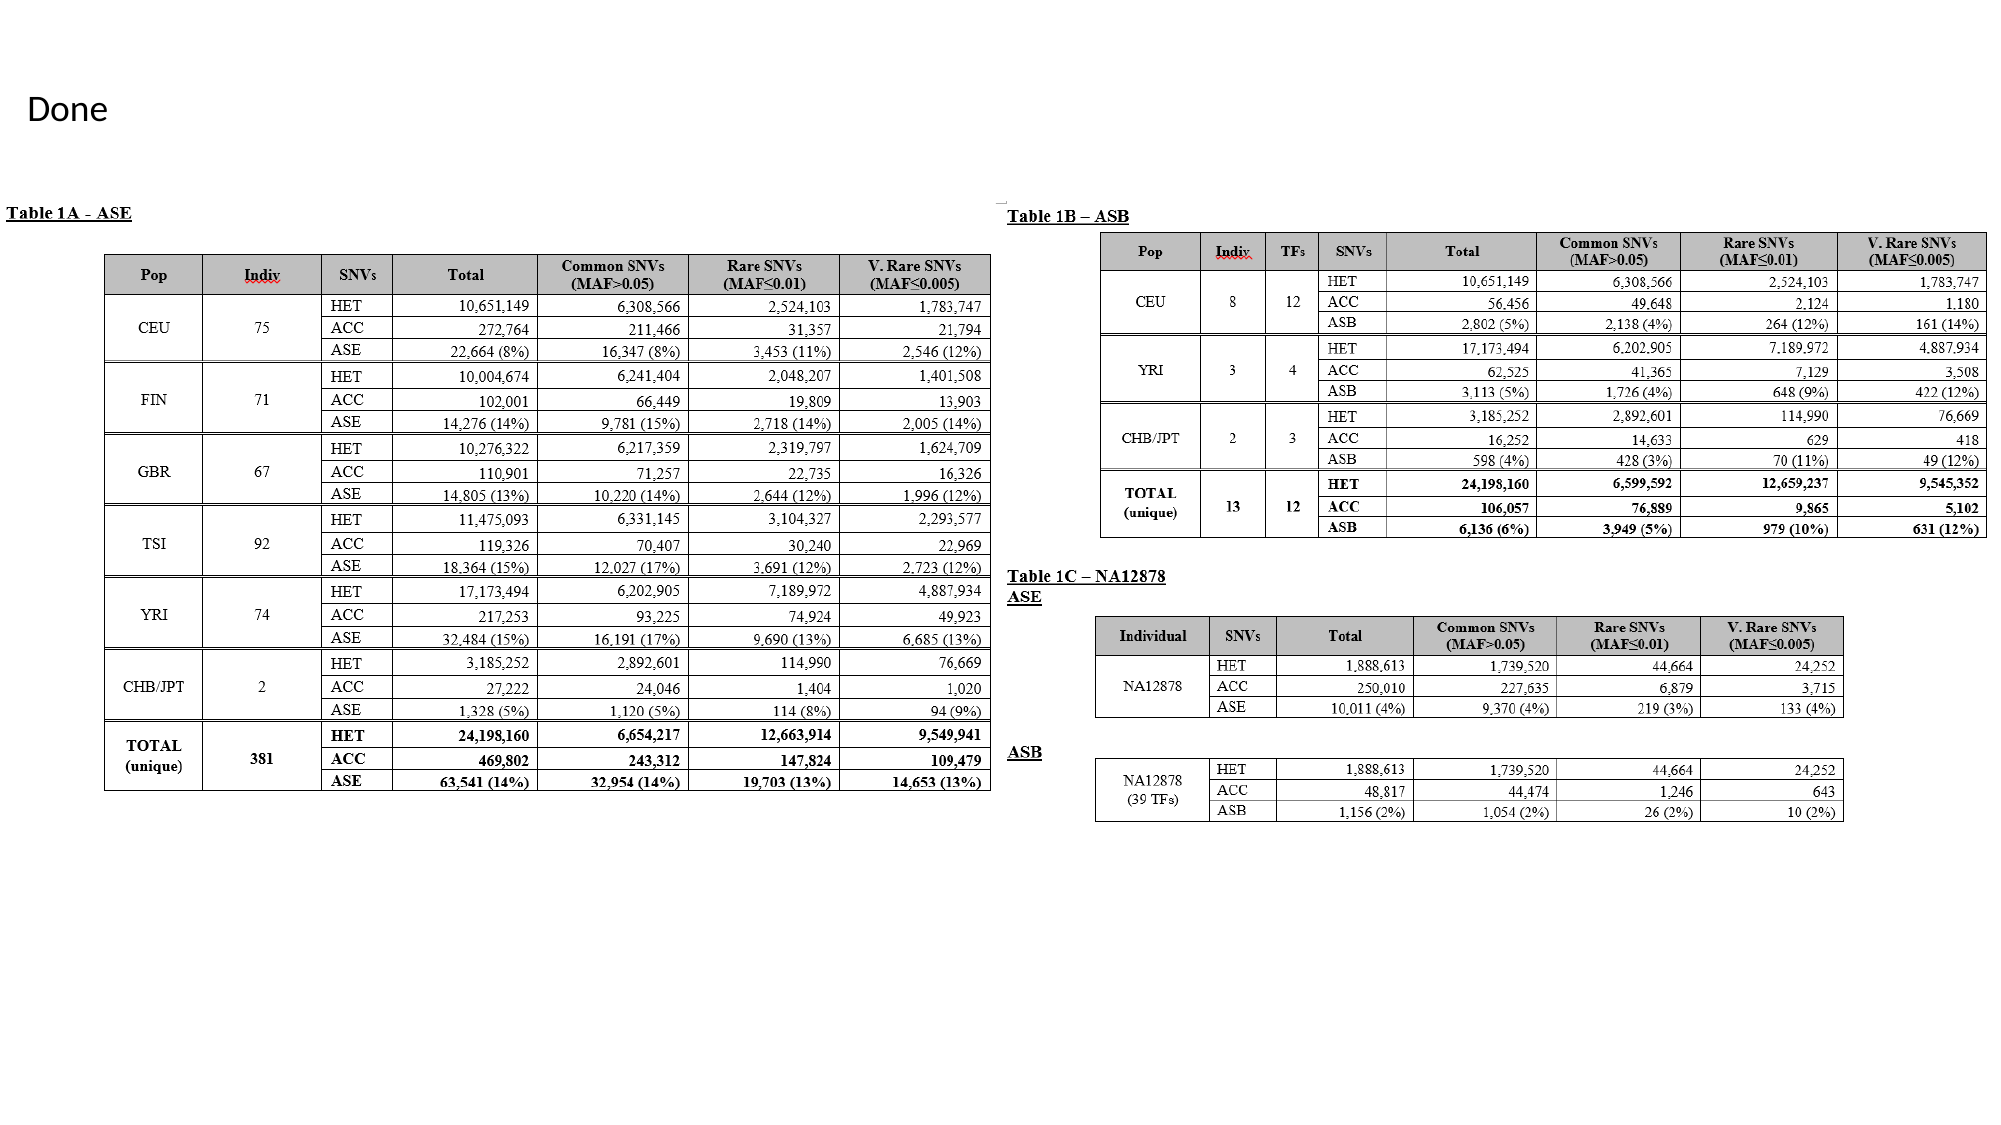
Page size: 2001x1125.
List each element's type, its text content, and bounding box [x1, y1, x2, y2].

text_box Done [12, 76, 124, 137]
picture [0, 191, 2000, 840]
